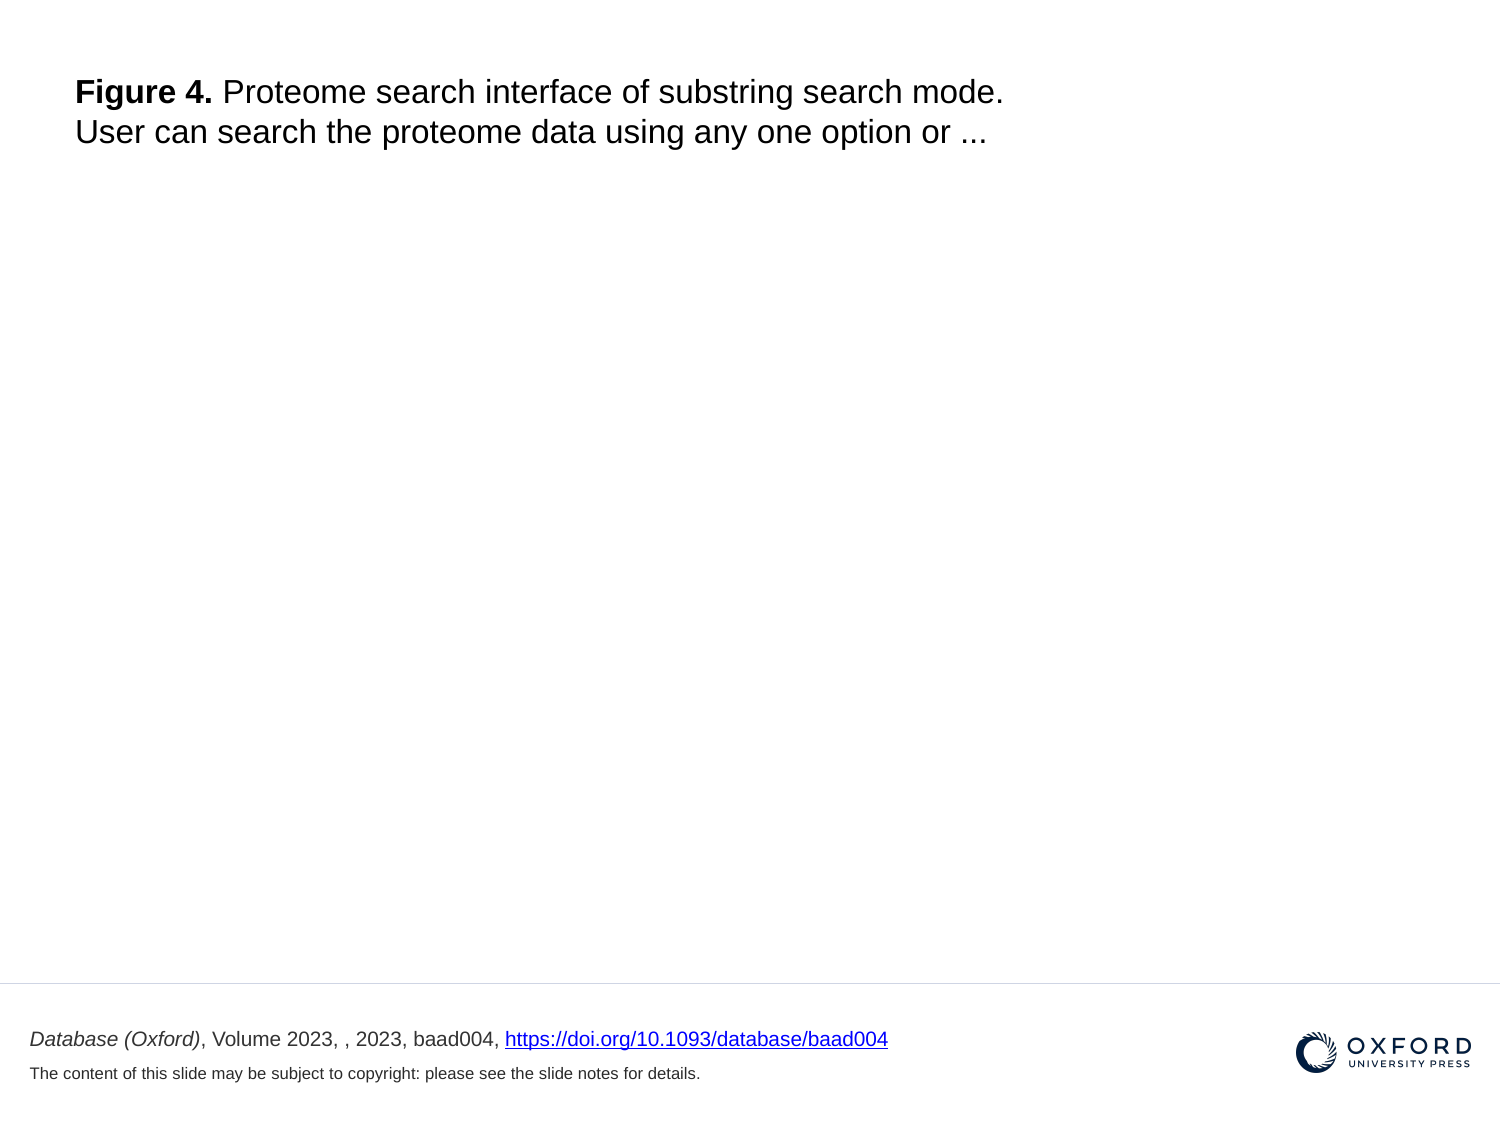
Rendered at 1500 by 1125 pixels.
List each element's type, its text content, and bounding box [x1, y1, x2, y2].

footer Database (Oxford), Volume 2023, , 2023, baad004, https://doi.org/10.1093/database/baad004 The content of this slide may be subject to copyright: please see the slide notes for details. [0, 983, 1260, 1125]
picture [1296, 1032, 1471, 1073]
title Figure 4. Proteome search interface of substring search mode. User can search the proteome data using any one option or ... [75, 69, 1078, 171]
